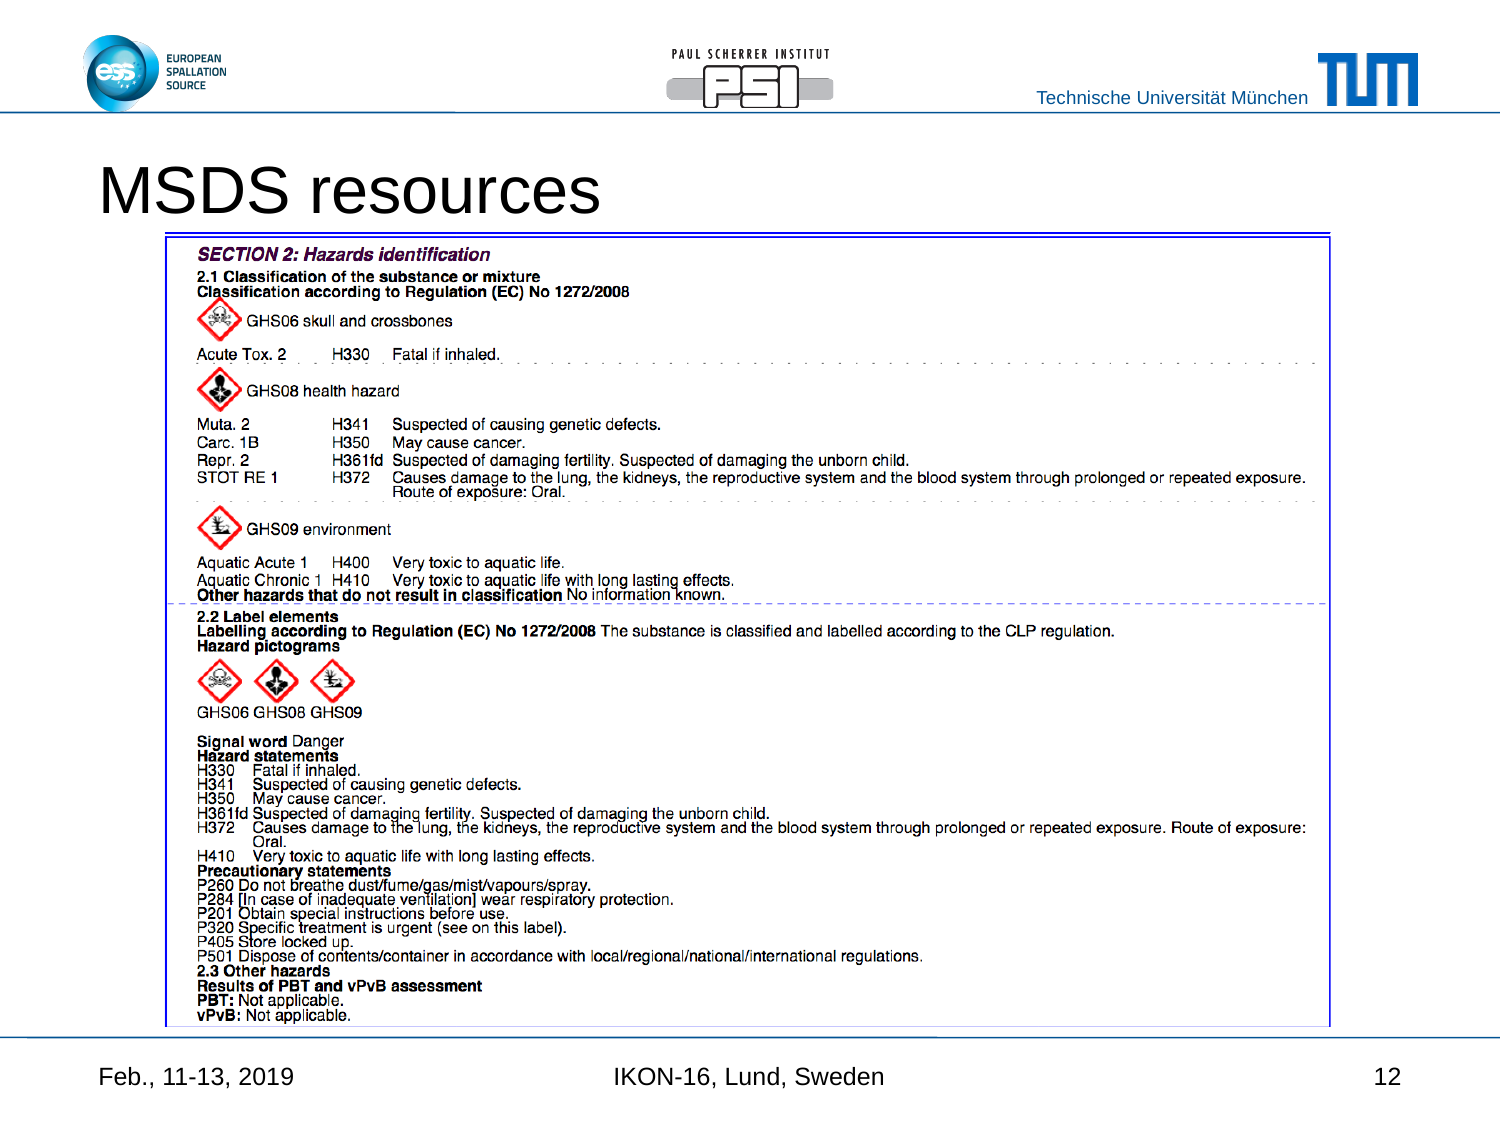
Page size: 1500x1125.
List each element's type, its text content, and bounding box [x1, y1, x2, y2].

slide_number 12 [1219, 1049, 1417, 1101]
title MSDS resources [83, 139, 1417, 239]
picture [1318, 53, 1418, 106]
picture [83, 35, 226, 112]
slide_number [83, 1049, 325, 1101]
picture [153, 232, 1340, 1028]
footer IKON-16, Lund, Sweden [325, 1049, 1174, 1101]
